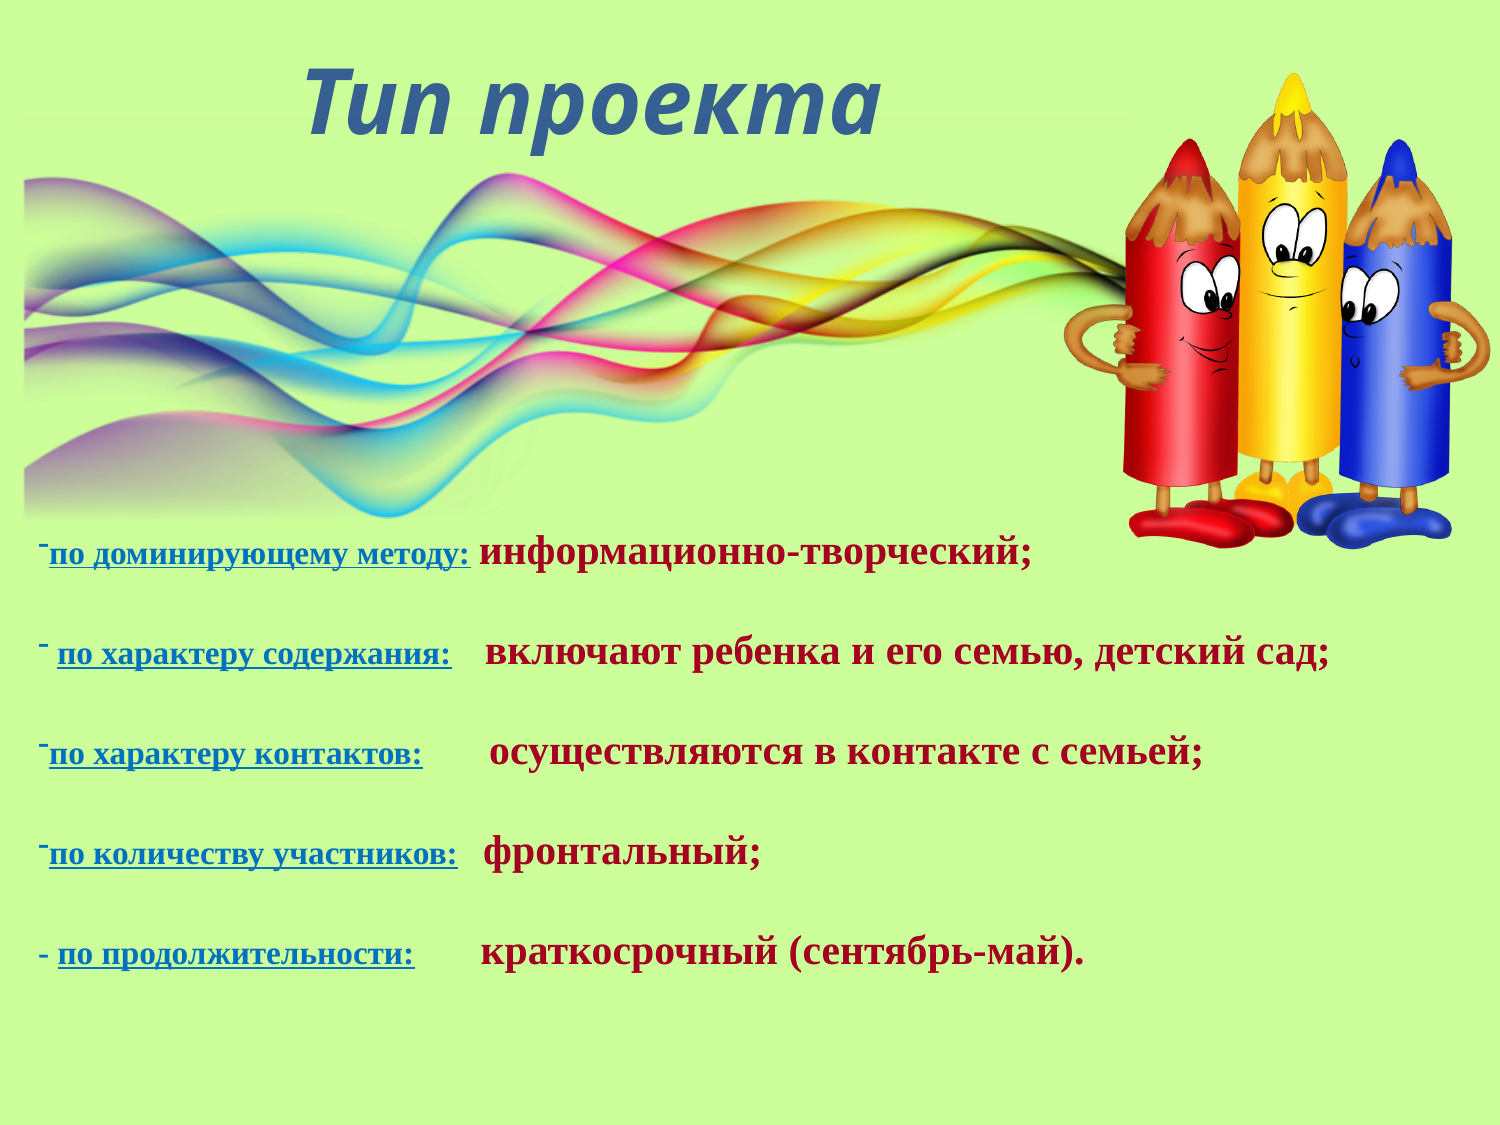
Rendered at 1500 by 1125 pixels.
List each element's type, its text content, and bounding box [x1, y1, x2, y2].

text_box Тип проекта [58, 35, 1125, 115]
picture [23, 70, 1500, 555]
text_box по доминирующему методу: информационно-творческий; по характеру содержания: включают ребенка и его семью, детский сад; по характеру контактов: осуществляются в контакте с семьей; по количеству участников: фронтальный; - по продолжительности: краткосрочный (сентябрь-май). [23, 529, 1407, 981]
